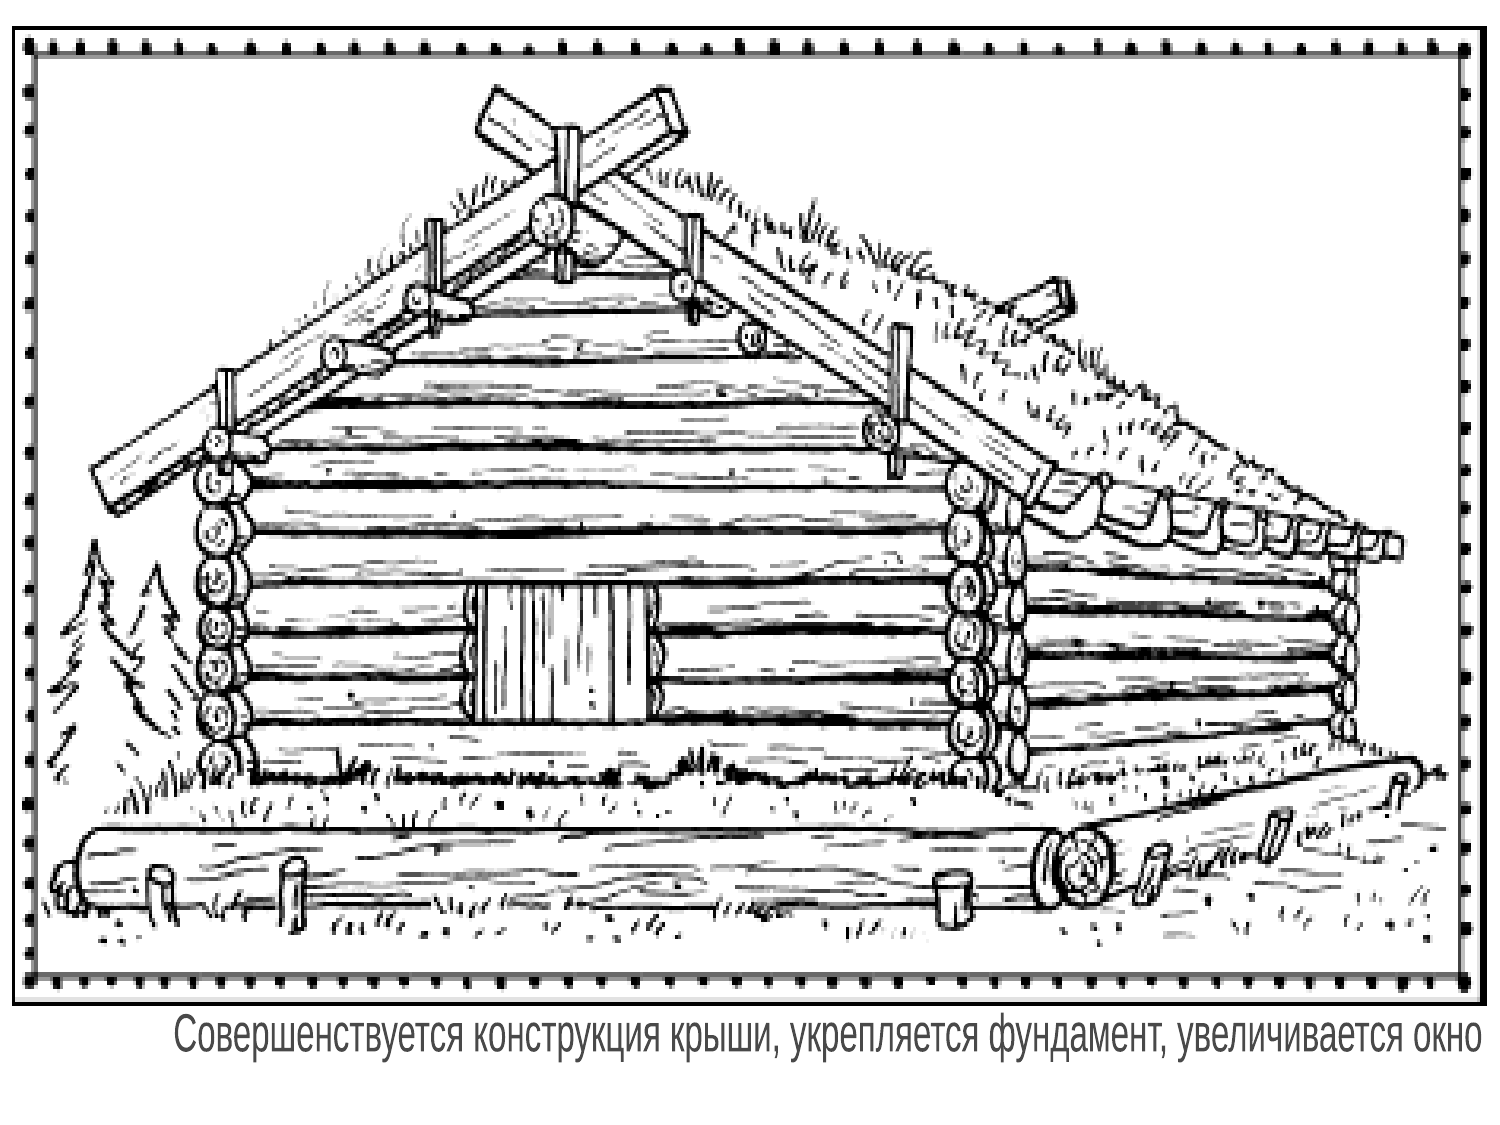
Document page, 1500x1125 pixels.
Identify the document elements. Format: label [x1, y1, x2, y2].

picture [0, 18, 1500, 1023]
